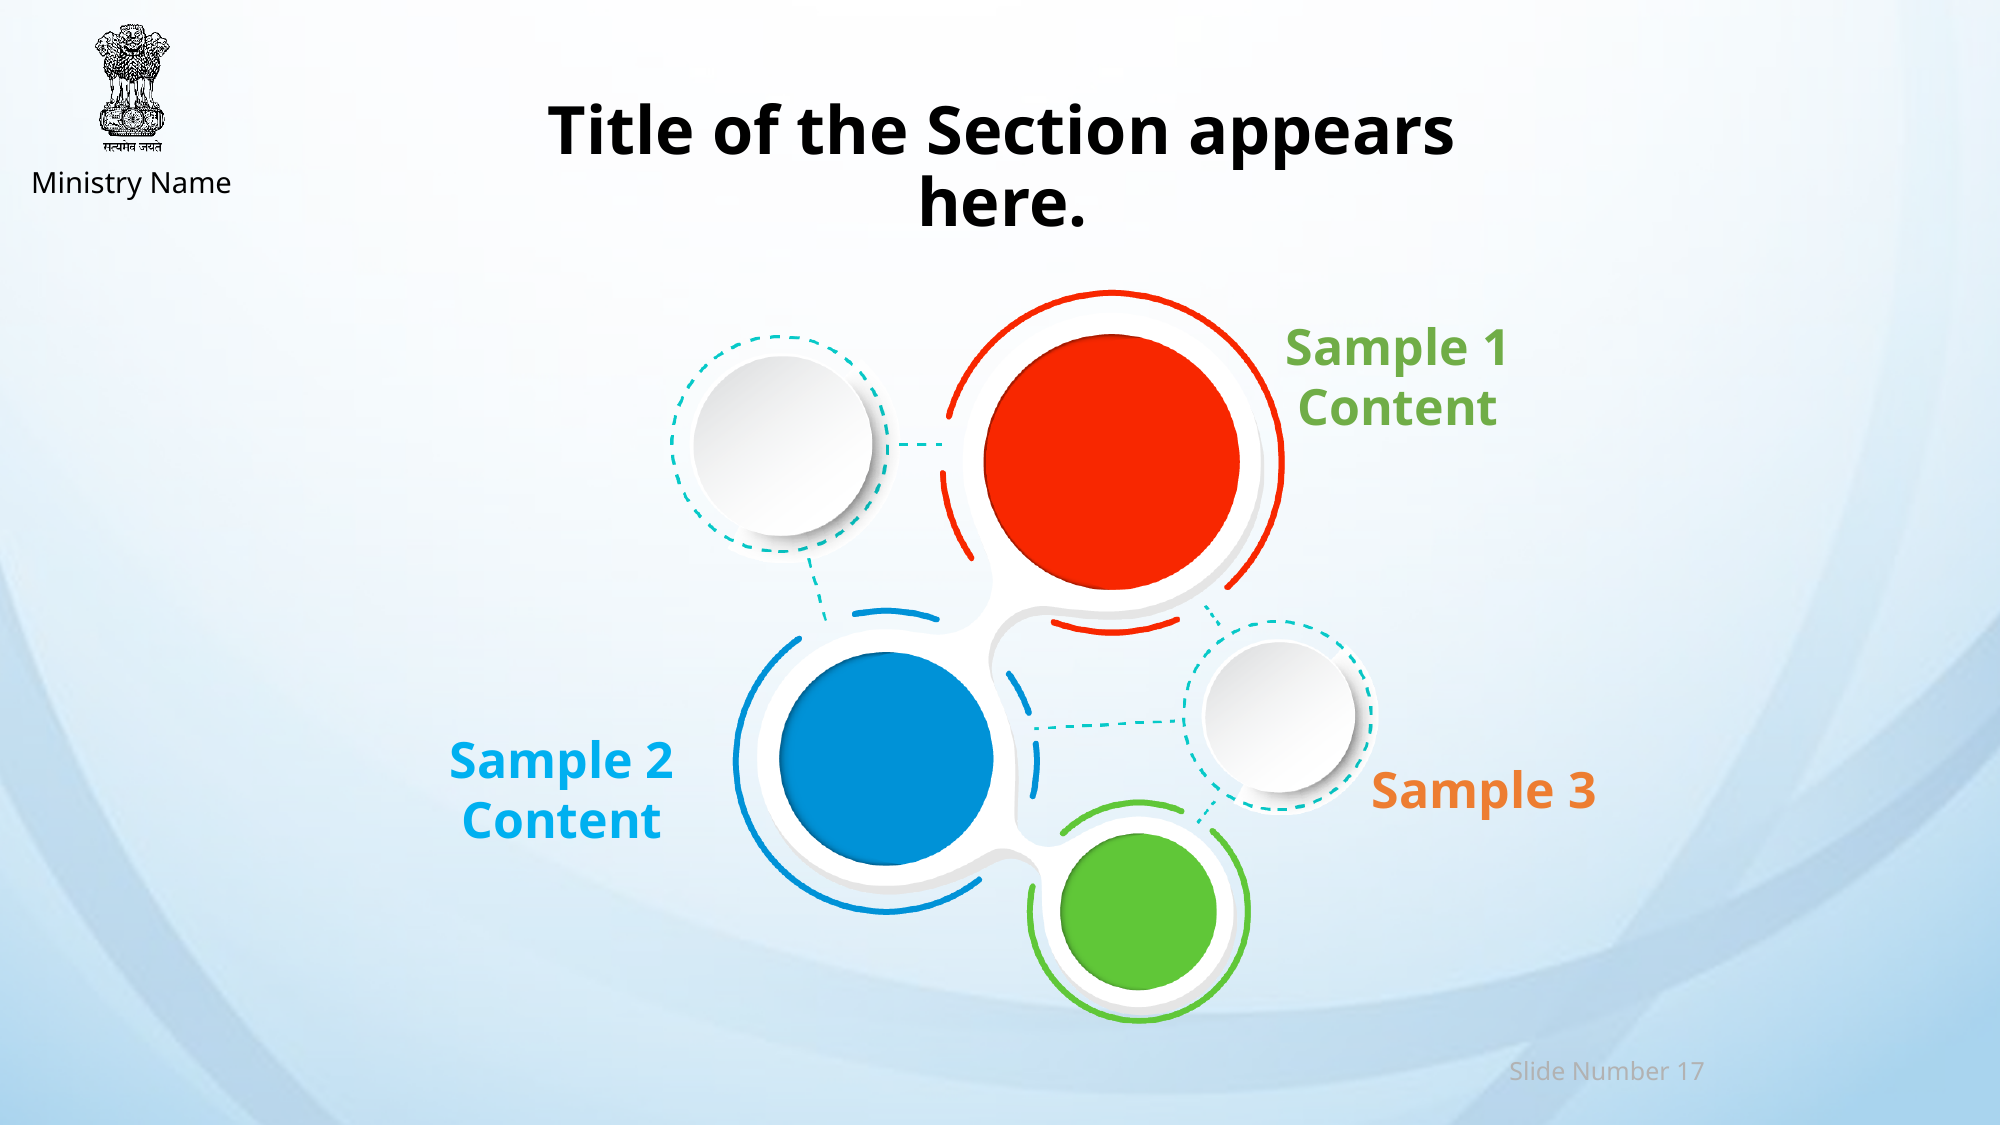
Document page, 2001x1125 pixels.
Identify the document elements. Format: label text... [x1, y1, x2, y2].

text_box Sample 3 [1379, 751, 1721, 907]
picture [670, 289, 1379, 1024]
slide_number 17 [1269, 1042, 1720, 1103]
text_box Title of the Section appears here. [491, 89, 1513, 249]
text_box Sample 1 Content [1379, 307, 1635, 443]
text_box Sample 2 Content [289, 721, 670, 857]
list Ministry Name [0, 161, 268, 260]
picture [90, 19, 174, 156]
